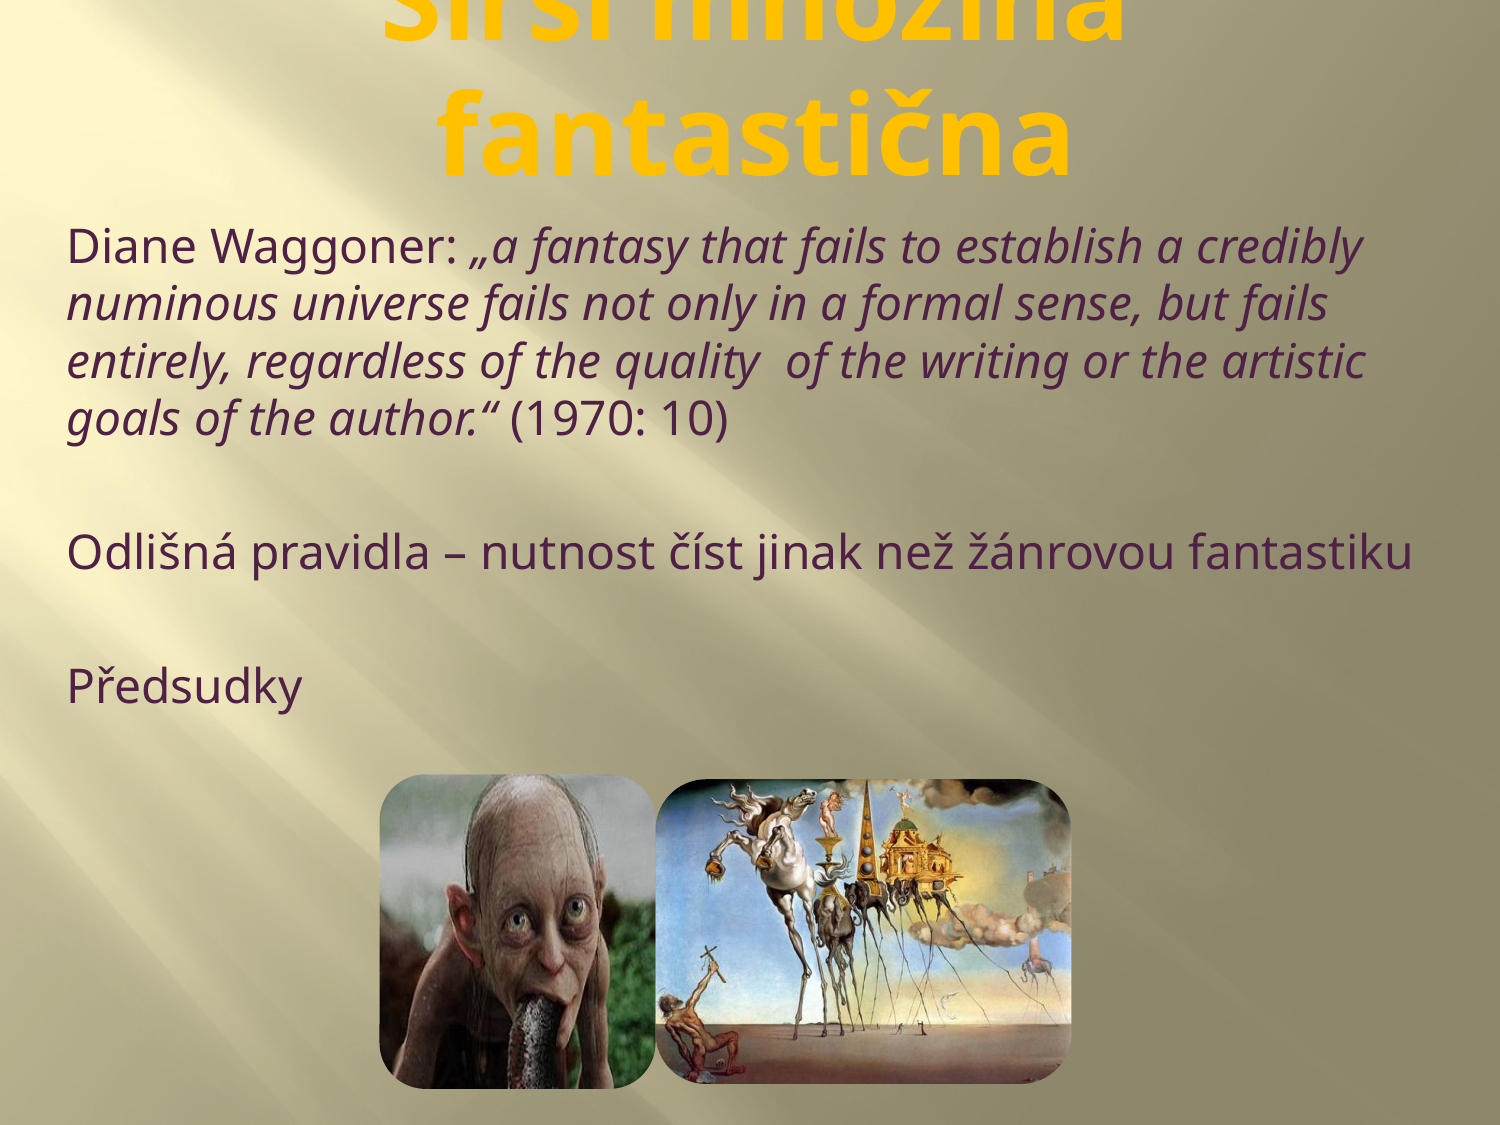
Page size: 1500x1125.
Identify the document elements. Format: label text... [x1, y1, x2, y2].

list Diane Waggoner: „a fantasy that fails to establish a credibly numinous universe fails not only in a formal sense, but fails entirely, regardless of the quality of the writing or the artistic goals of the author.“ (1970: 10) Odlišná pravidla – nutnost číst jinak než žánrovou fantastiku Předsudky [29, 208, 1471, 1106]
picture [379, 774, 1072, 1090]
title Širší množina fantastična [53, 0, 1459, 126]
